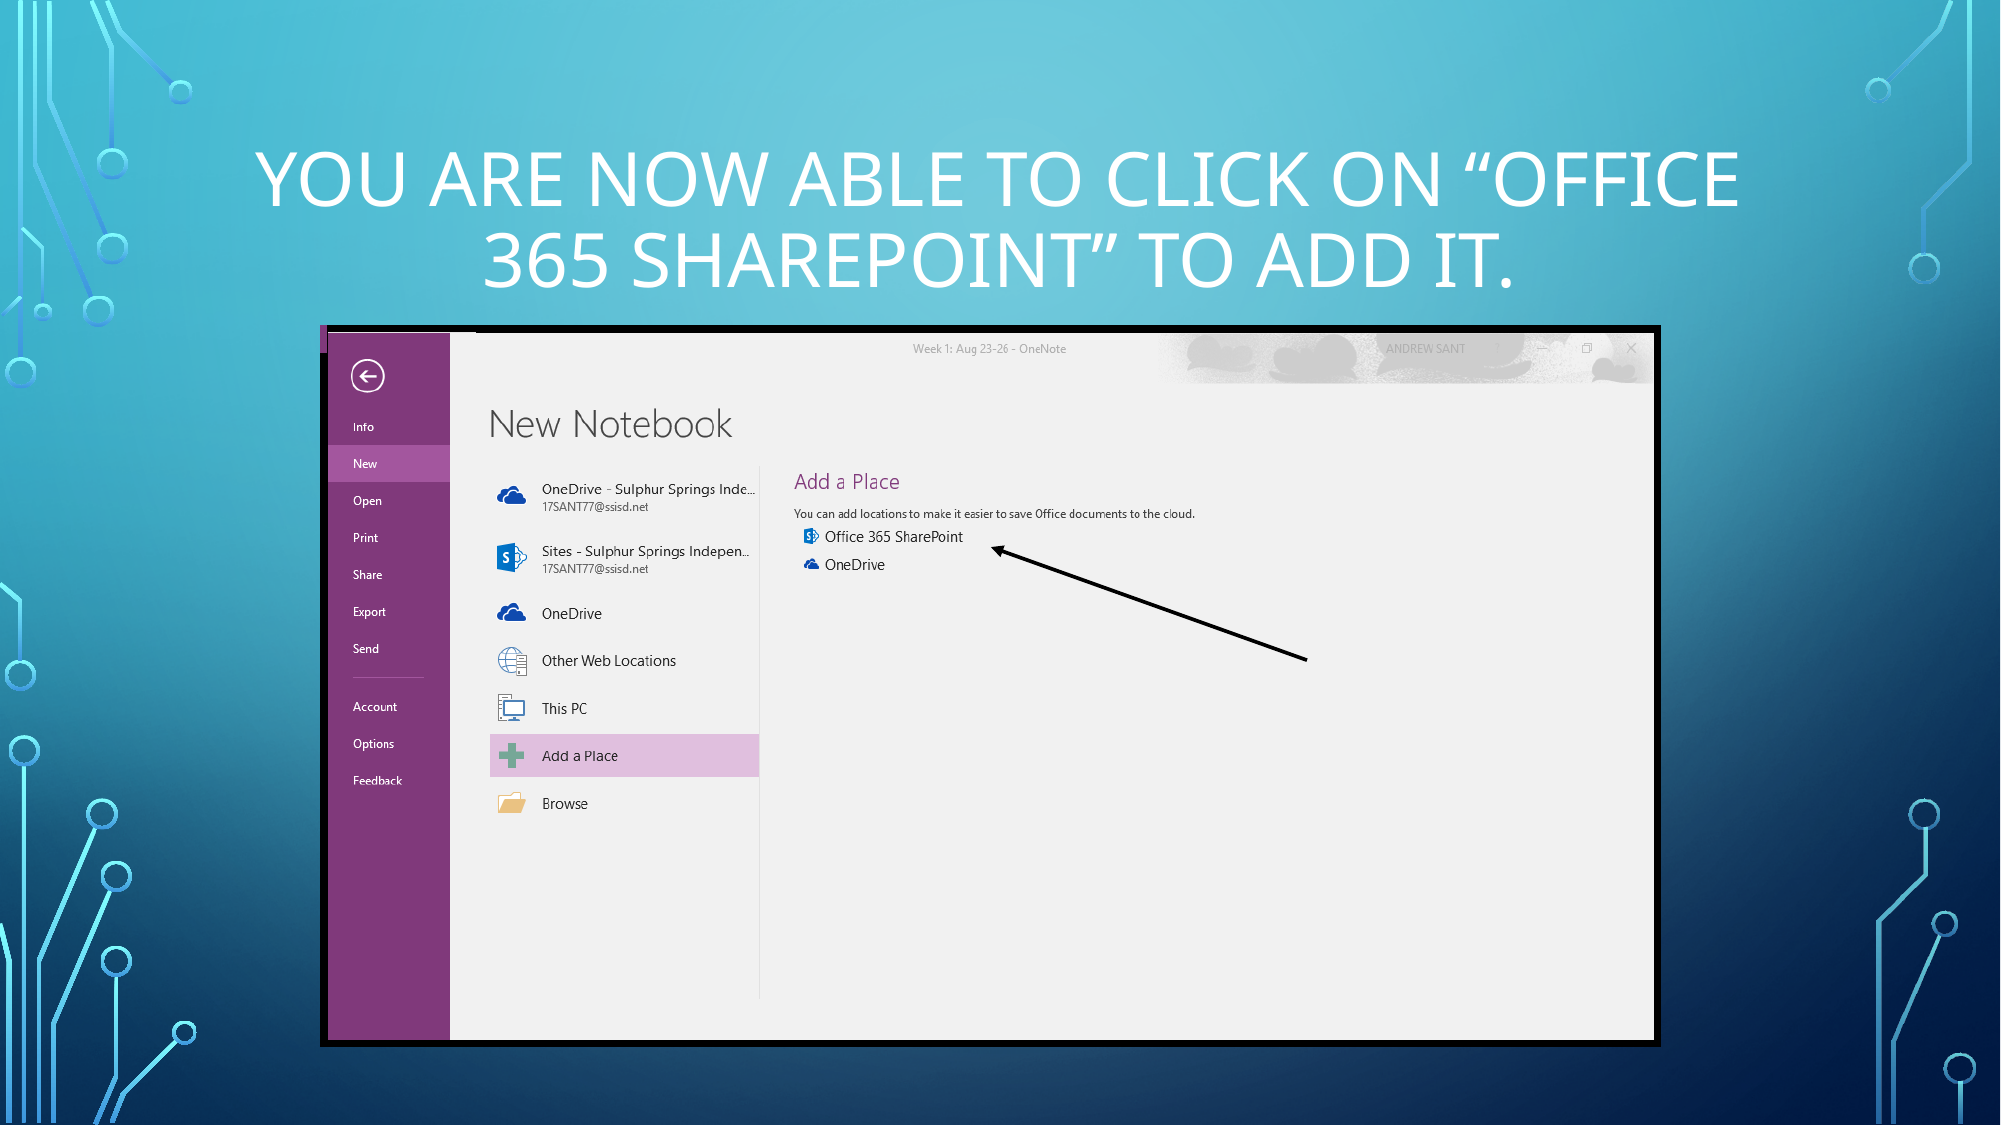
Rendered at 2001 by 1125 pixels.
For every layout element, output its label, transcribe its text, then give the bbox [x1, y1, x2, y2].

title You are now able to click on “Office 365 SharePoint” to add it. [187, 101, 1813, 344]
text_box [990, 546, 1308, 661]
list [320, 325, 1662, 1048]
